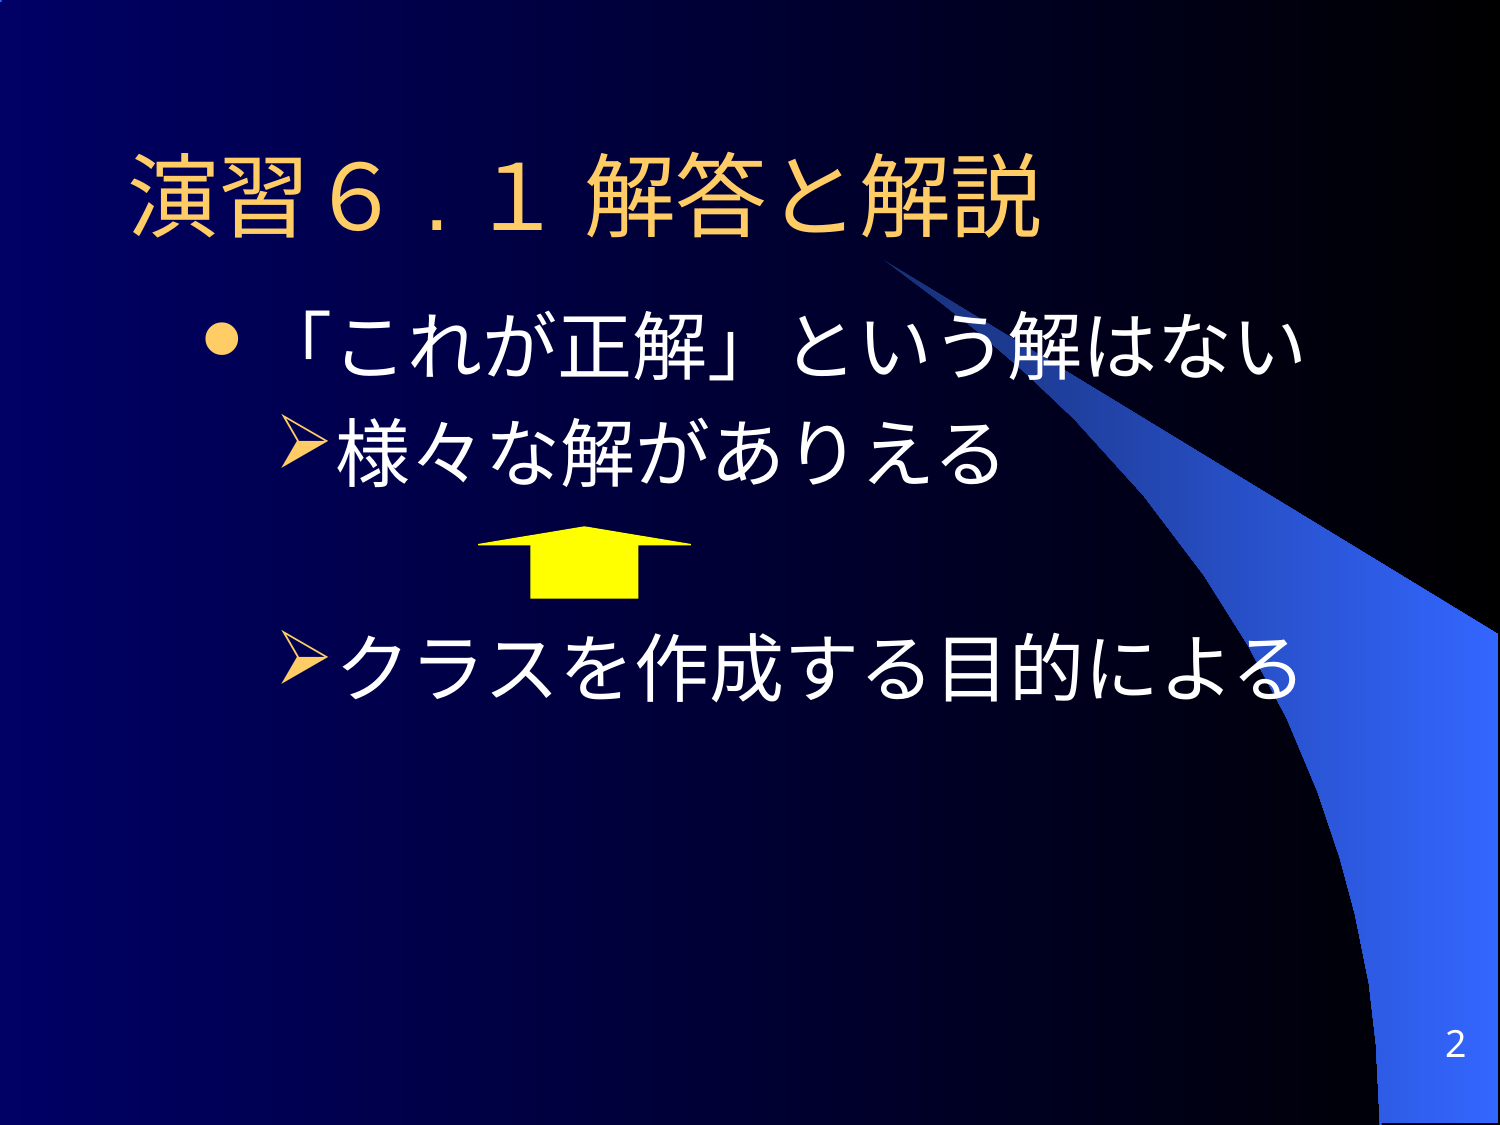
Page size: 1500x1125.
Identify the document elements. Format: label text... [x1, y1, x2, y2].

text_box 2 [1328, 1008, 1482, 1071]
text_box [478, 527, 691, 598]
list 「これが正解」という解はない 様々な解がありえる クラスを作成する目的による [170, 302, 1389, 1059]
title 演習６.１ 解答と解説 [111, 99, 1438, 288]
